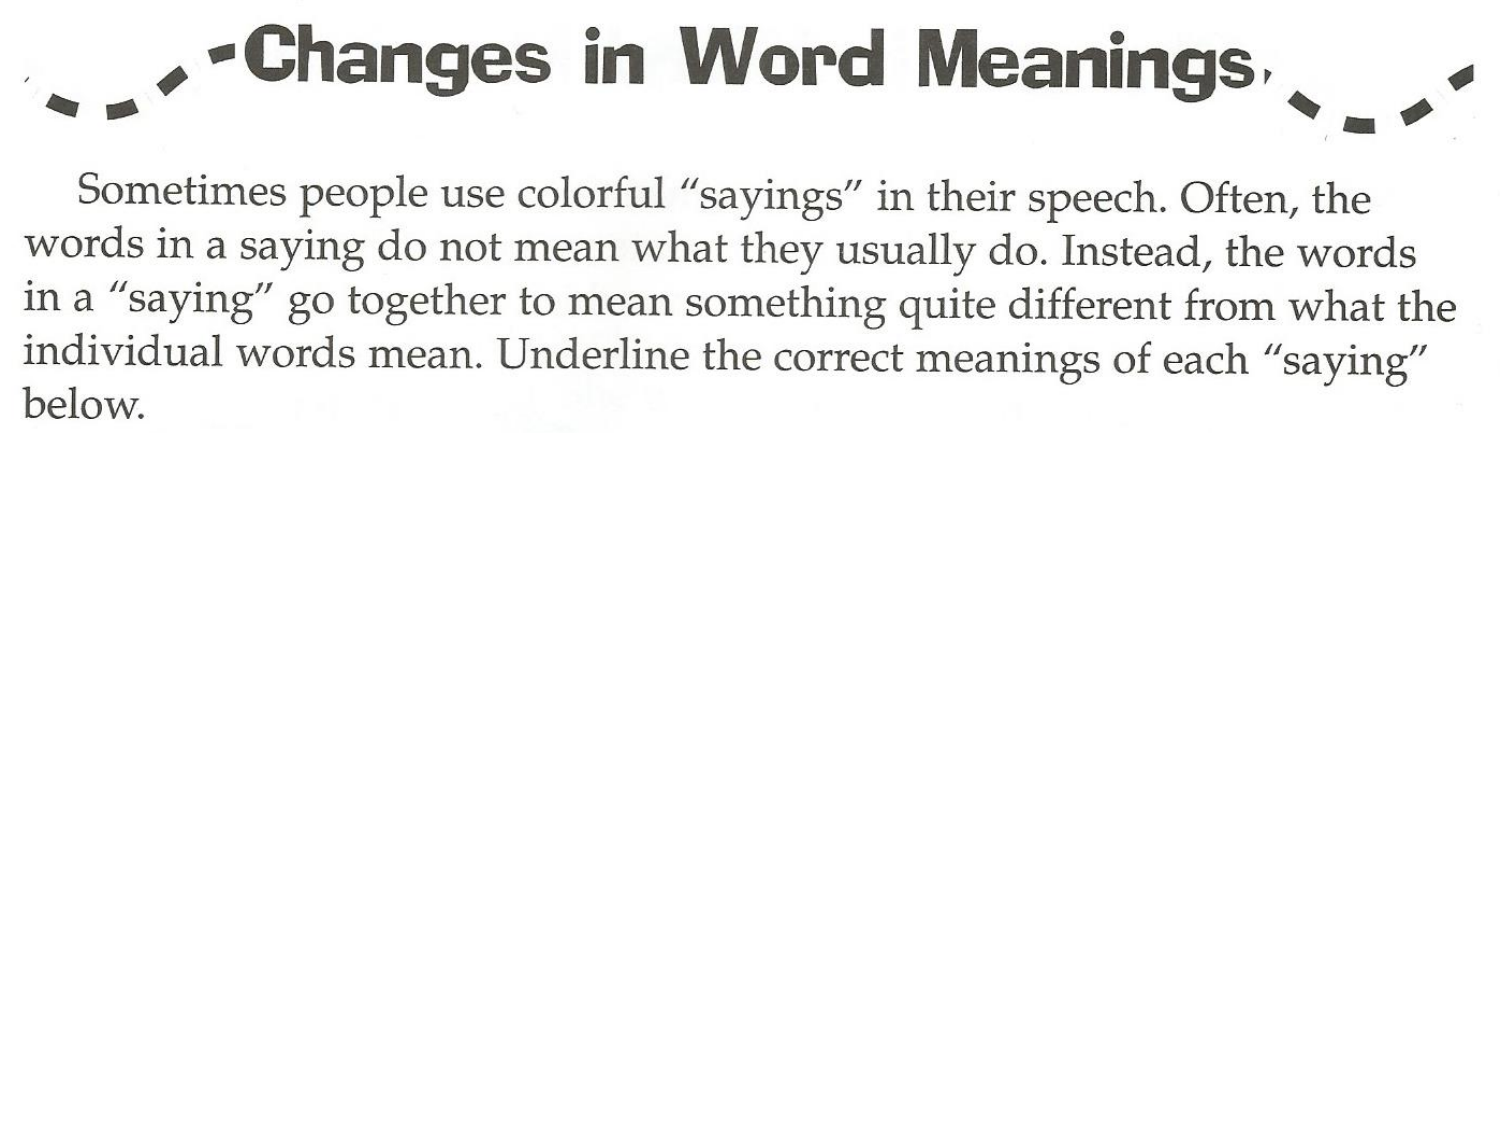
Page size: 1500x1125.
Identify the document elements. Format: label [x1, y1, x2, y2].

picture [0, 0, 1500, 434]
